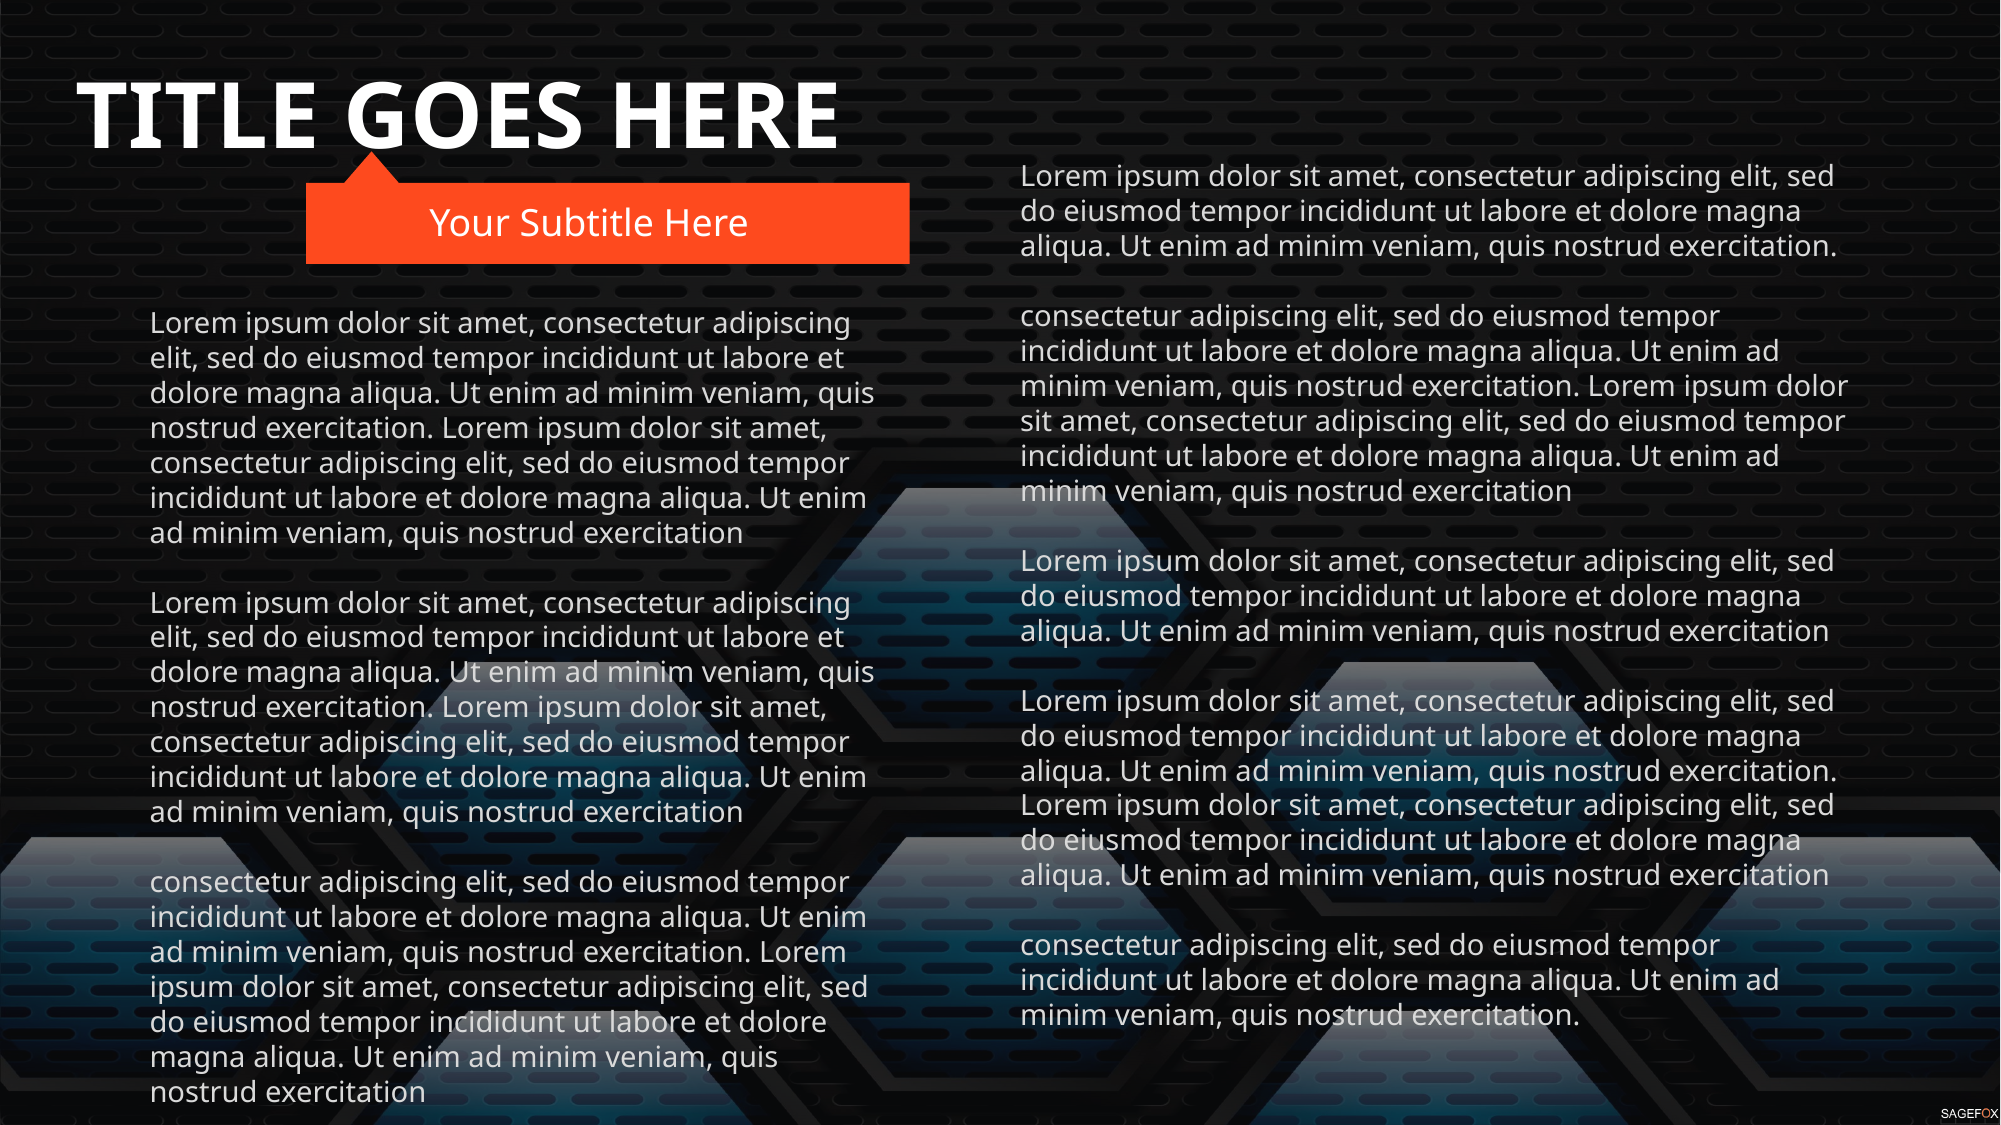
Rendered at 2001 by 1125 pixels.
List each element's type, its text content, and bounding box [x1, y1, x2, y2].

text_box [306, 151, 910, 264]
text_box Lorem ipsum dolor sit amet, consectetur adipiscing elit, sed do eiusmod tempor incididunt ut labore et dolore magna aliqua. Ut enim ad minim veniam, quis nostrud exercitation. Lorem ipsum dolor sit amet, consectetur adipiscing elit, sed do eiusmod tempor incididunt ut labore et dolore magna aliqua. Ut enim ad minim veniam, quis nostrud exercitation Lorem ipsum dolor sit amet, consectetur adipiscing elit, sed do eiusmod tempor incididunt ut labore et dolore magna aliqua. Ut enim ad minim veniam, quis nostrud exercitation. Lorem ipsum dolor sit amet, consectetur adipiscing elit, sed do eiusmod tempor incididunt ut labore et dolore magna aliqua. Ut enim ad minim veniam, quis nostrud exercitation consectetur adipiscing elit, sed do eiusmod tempor incididunt ut labore et dolore magna aliqua. Ut enim ad minim veniam, quis nostrud exercitation. Lorem ipsum dolor sit amet, consectetur adipiscing elit, sed do eiusmod tempor incididunt ut labore et dolore magna aliqua. Ut enim ad minim veniam, quis nostrud exercitation [134, 296, 897, 1125]
text_box TITLE GOES HERE [60, 49, 965, 175]
text_box Lorem ipsum dolor sit amet, consectetur adipiscing elit, sed do eiusmod tempor incididunt ut labore et dolore magna aliqua. Ut enim ad minim veniam, quis nostrud exercitation. consectetur adipiscing elit, sed do eiusmod tempor incididunt ut labore et dolore magna aliqua. Ut enim ad minim veniam, quis nostrud exercitation. Lorem ipsum dolor sit amet, consectetur adipiscing elit, sed do eiusmod tempor incididunt ut labore et dolore magna aliqua. Ut enim ad minim veniam, quis nostrud exercitation Lorem ipsum dolor sit amet, consectetur adipiscing elit, sed do eiusmod tempor incididunt ut labore et dolore magna aliqua. Ut enim ad minim veniam, quis nostrud exercitation Lorem ipsum dolor sit amet, consectetur adipiscing elit, sed do eiusmod tempor incididunt ut labore et dolore magna aliqua. Ut enim ad minim veniam, quis nostrud exercitation. Lorem ipsum dolor sit amet, consectetur adipiscing elit, sed do eiusmod tempor incididunt ut labore et dolore magna aliqua. Ut enim ad minim veniam, quis nostrud exercitation consectetur adipiscing elit, sed do eiusmod tempor incididunt ut labore et dolore magna aliqua. Ut enim ad minim veniam, quis nostrud exercitation. [1005, 150, 1876, 1039]
picture [0, 0, 2001, 1125]
